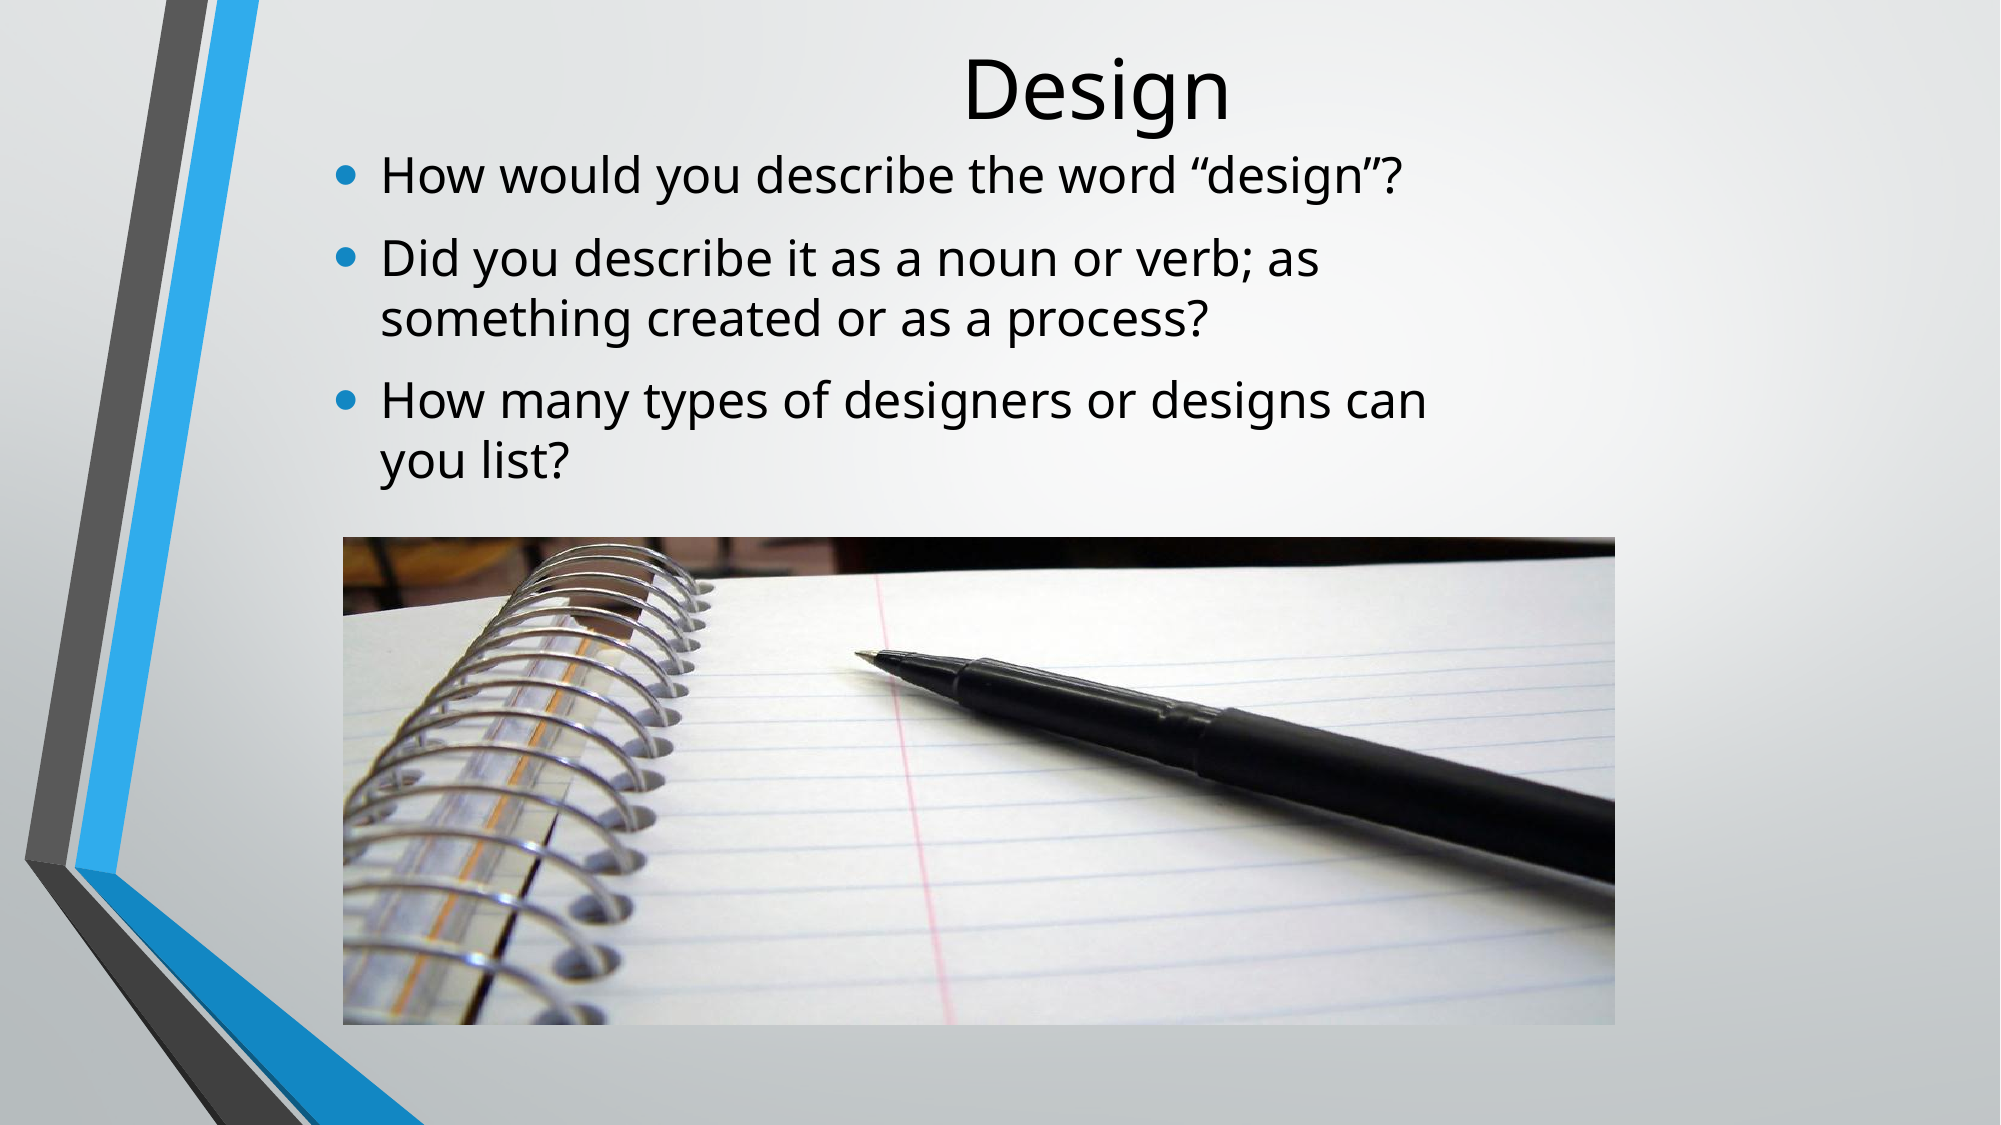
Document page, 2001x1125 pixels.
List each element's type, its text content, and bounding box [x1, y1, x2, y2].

picture [342, 537, 1615, 1025]
list How would you describe the word “design”? Did you describe it as a noun or verb; as something created or as a process? How many types of designers or designs can you list? [318, 155, 1450, 643]
title Design [275, 16, 1919, 156]
